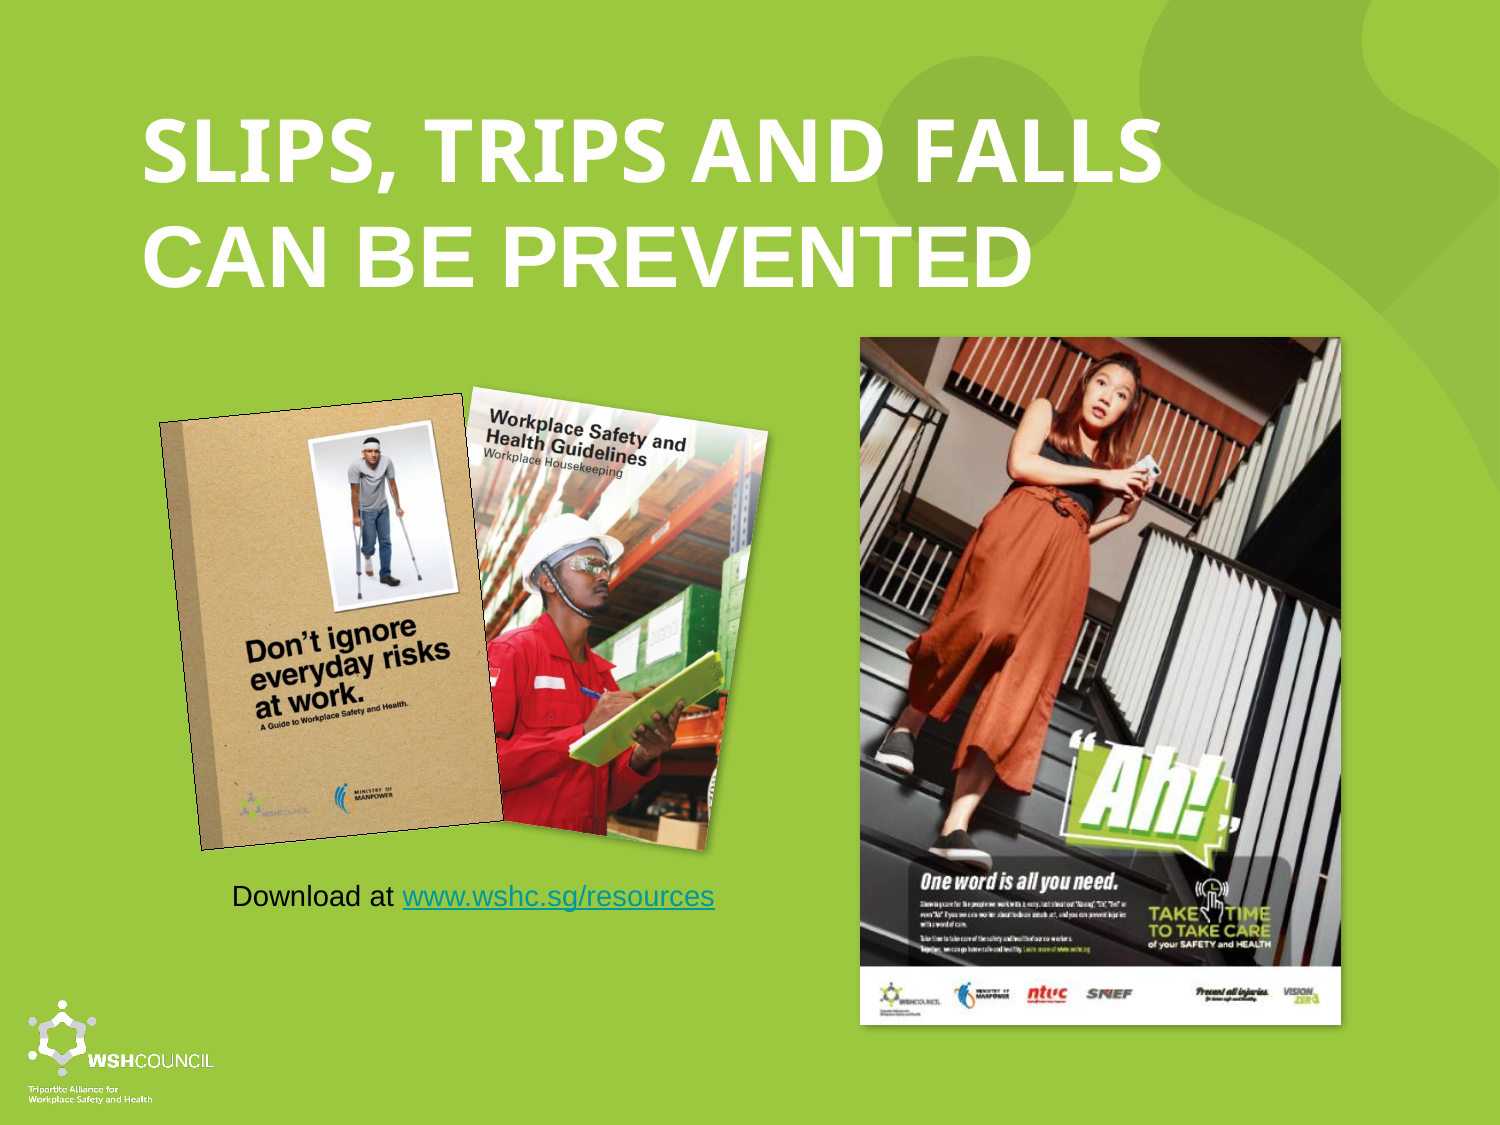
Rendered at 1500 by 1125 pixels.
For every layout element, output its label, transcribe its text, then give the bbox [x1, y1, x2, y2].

picture [160, 0, 1500, 1025]
text_box SLIPS, TRIPS AND FALLS CAN BE PREVENTED [126, 87, 1340, 313]
picture [0, 971, 258, 1125]
text_box Download at www.wshc.sg/resources [105, 869, 731, 955]
